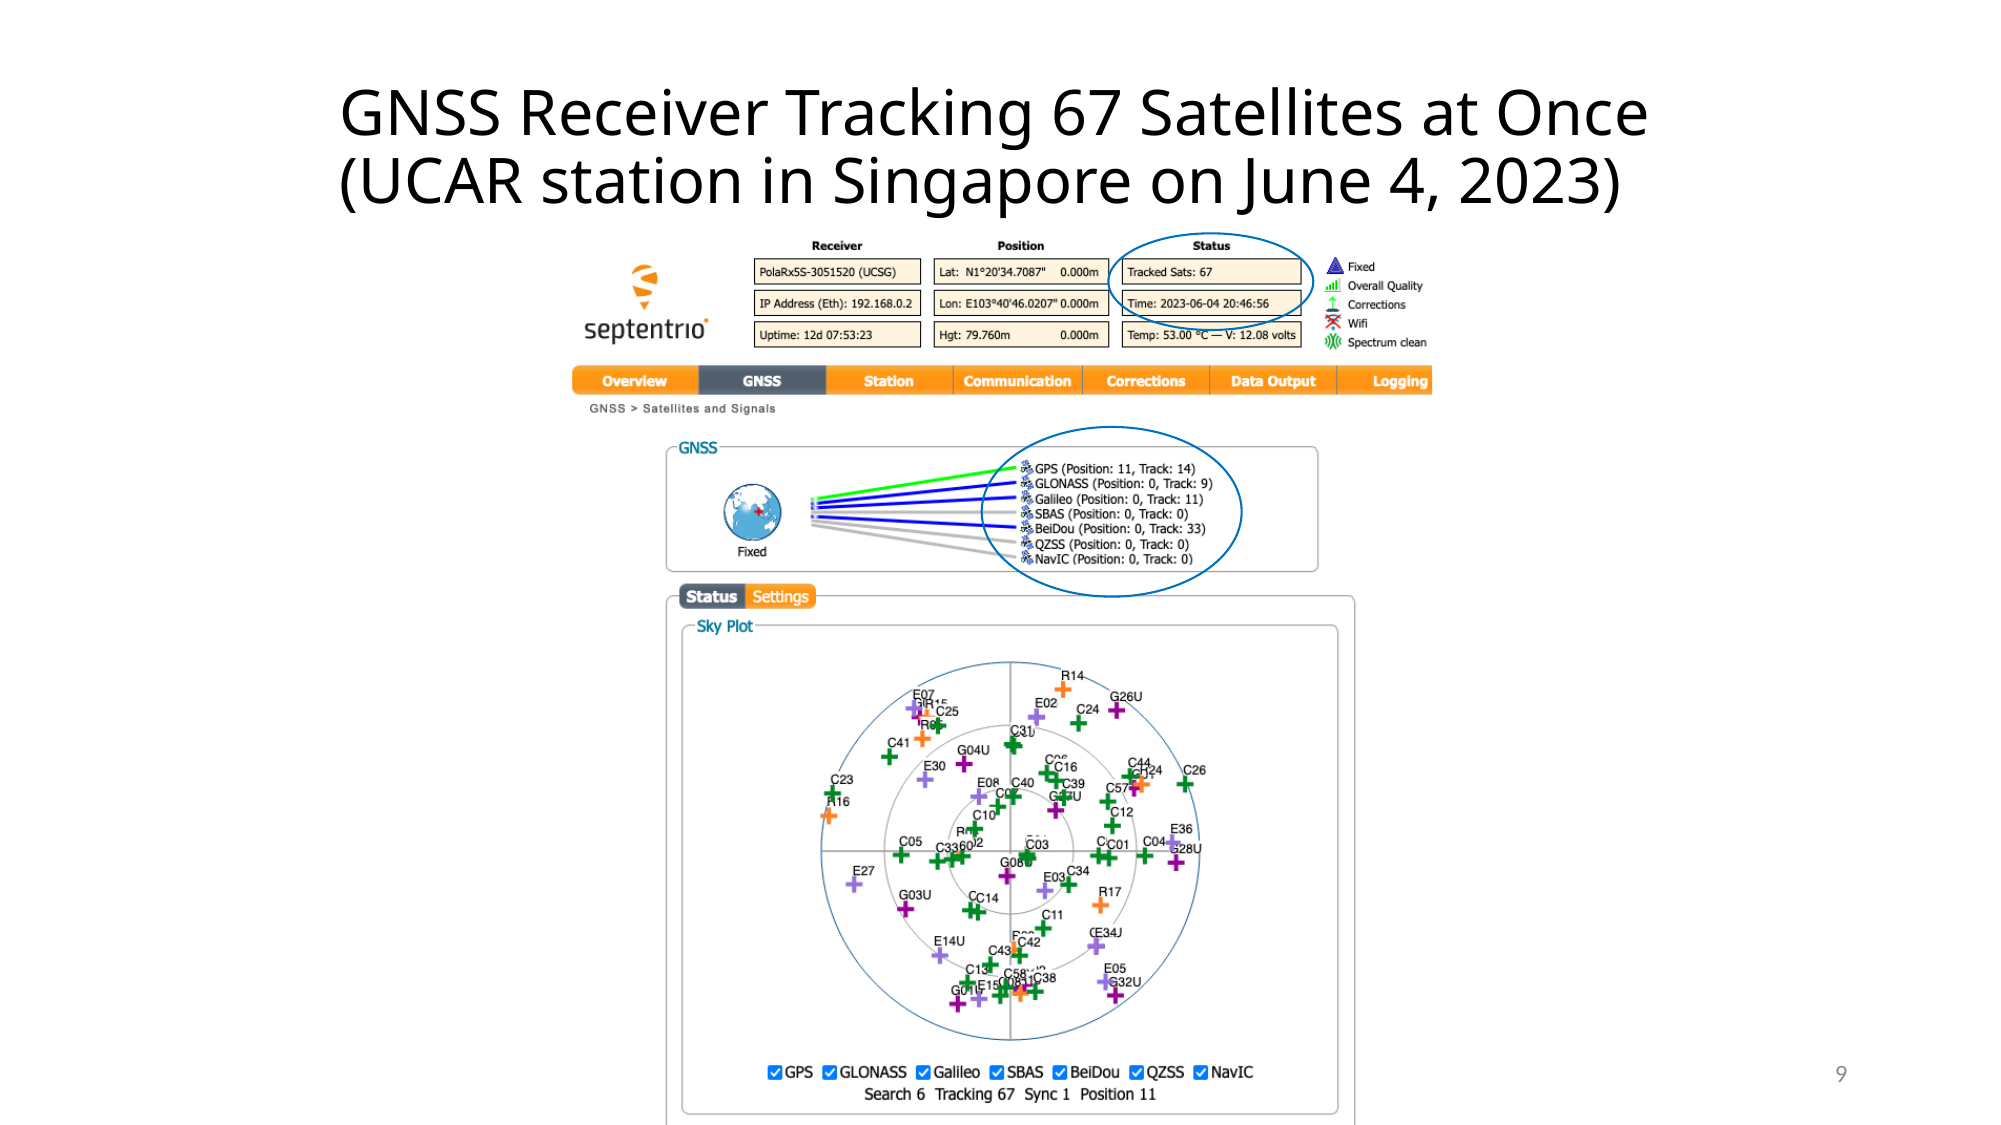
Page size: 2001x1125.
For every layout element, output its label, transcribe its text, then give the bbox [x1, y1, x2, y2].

slide_number 9 [1433, 1042, 1863, 1103]
text_box [1158, 232, 1264, 239]
picture [568, 239, 1433, 1125]
title GNSS Receiver Tracking 67 Satellites at Once (UCAR station in Singapore on June 4, 2023) [324, 45, 1729, 254]
